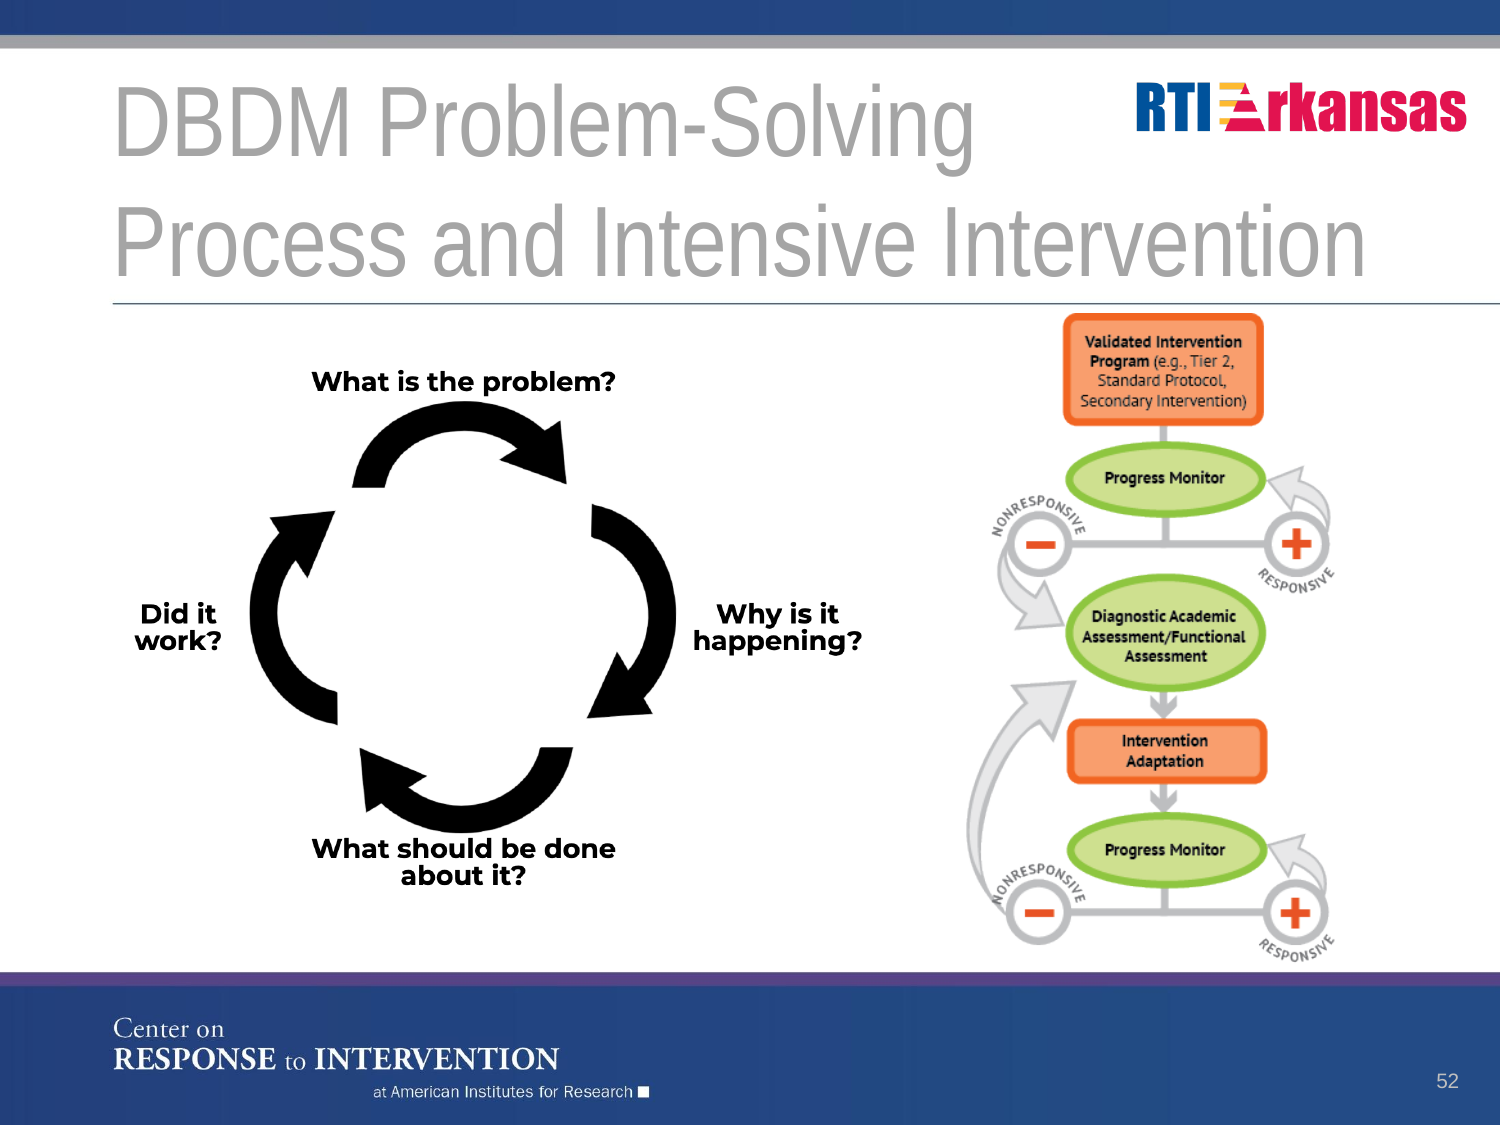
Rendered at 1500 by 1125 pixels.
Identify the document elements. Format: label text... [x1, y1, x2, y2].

picture [0, 0, 1500, 1125]
title DBDM Problem-Solving Process and Intensive Intervention [112, 164, 1462, 297]
slide_number 52 [1436, 1067, 1462, 1093]
